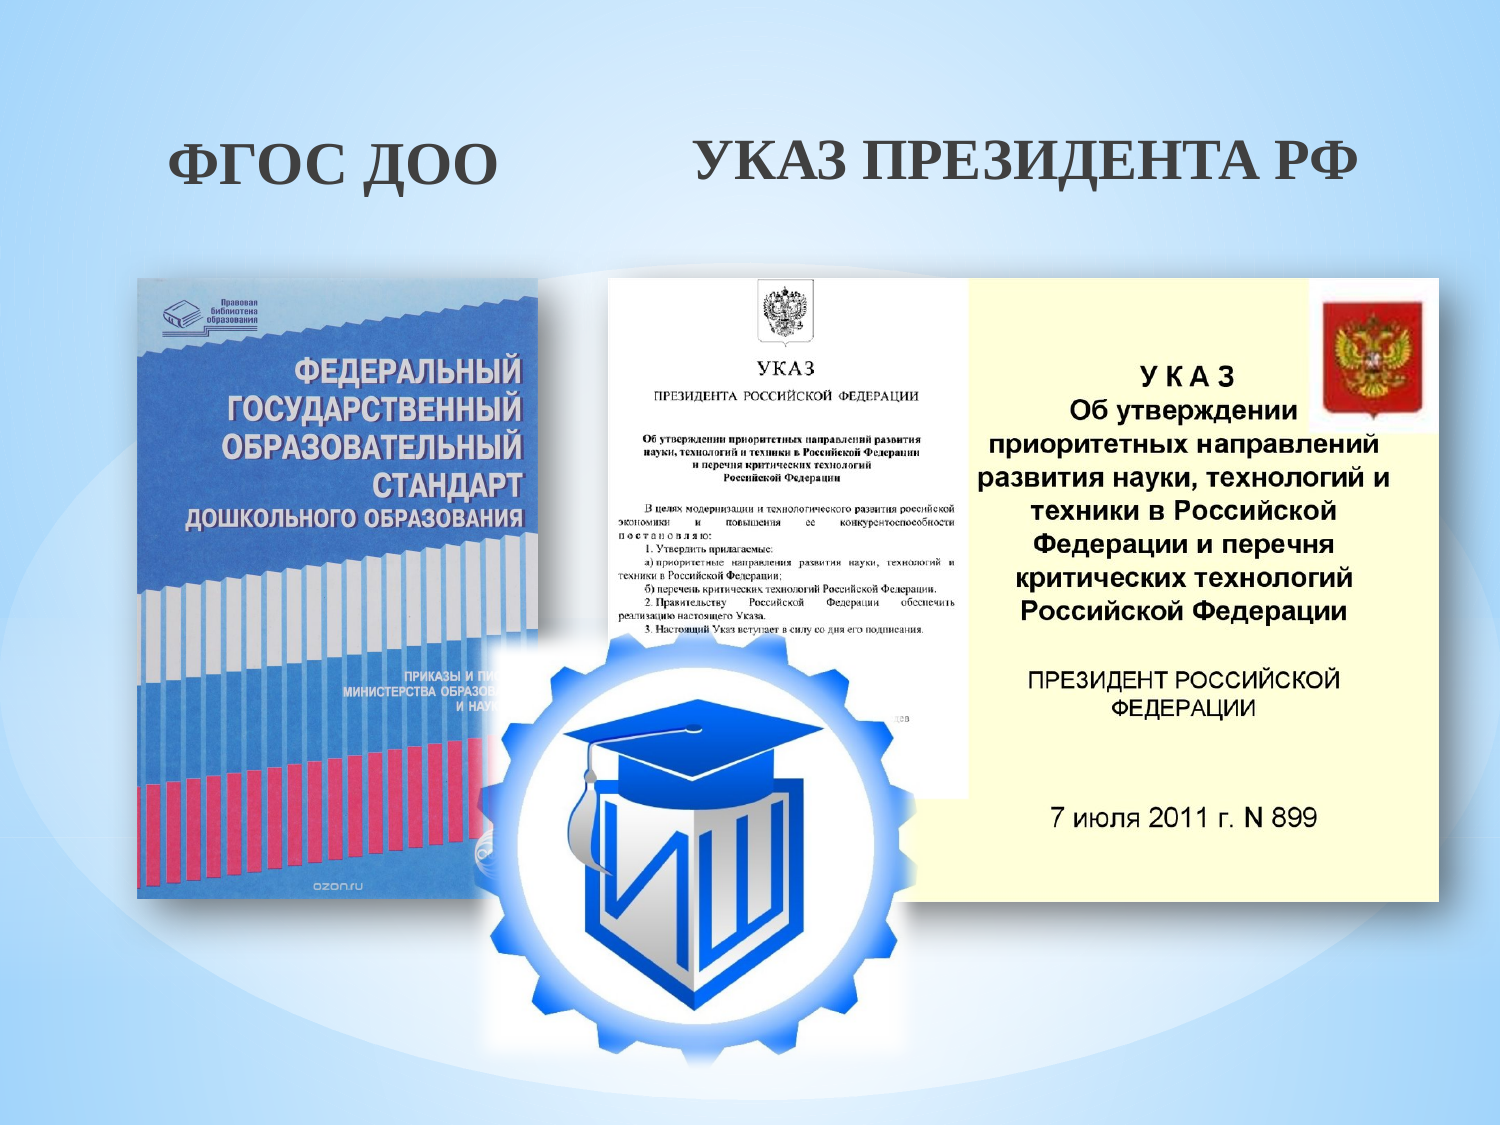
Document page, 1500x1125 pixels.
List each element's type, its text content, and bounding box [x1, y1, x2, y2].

list ФГОС ДОО [120, 116, 540, 240]
text_box УКАЗ ПРЕЗИДЕНТА РФ [655, 113, 1388, 237]
picture [137, 278, 1440, 1071]
